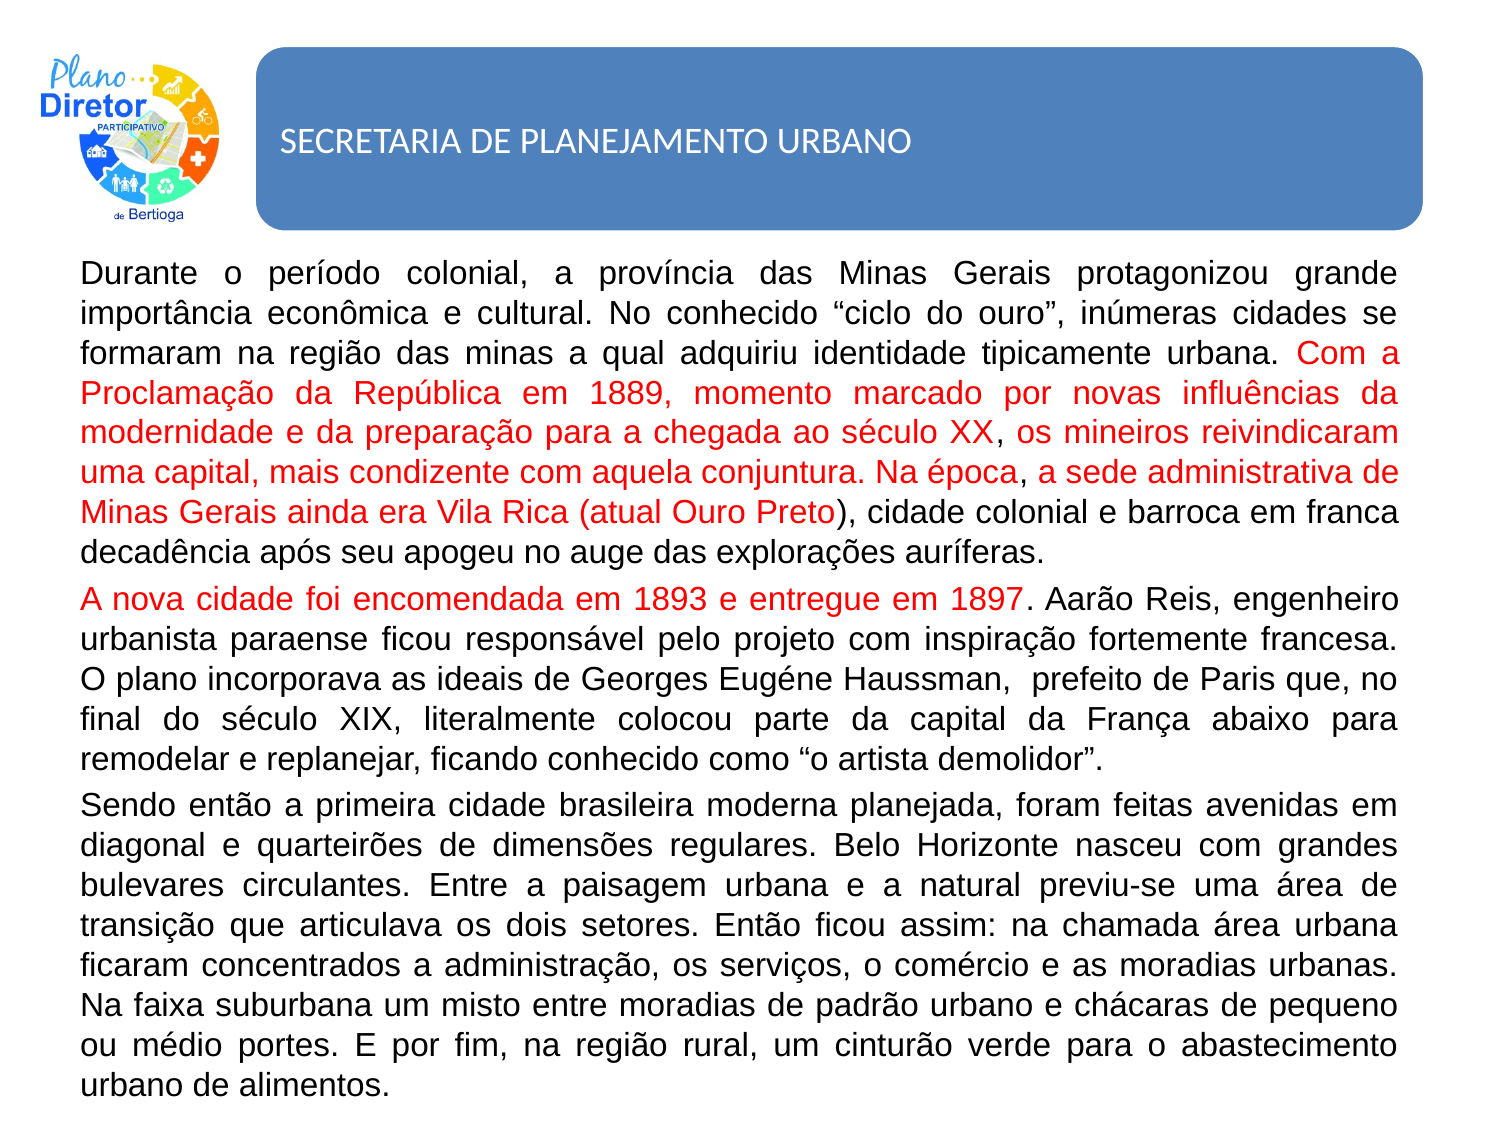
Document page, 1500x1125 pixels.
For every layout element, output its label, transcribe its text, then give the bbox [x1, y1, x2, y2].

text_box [253, 44, 1426, 233]
list Durante o período colonial, a província das Minas Gerais protagonizou grande importância econômica e cultural. No conhecido “ciclo do ouro”, inúmeras cidades se formaram na região das minas a qual adquiriu identidade tipicamente urbana. Com a Proclamação da República em 1889, momento marcado por novas influências da modernidade e da preparação para a chegada ao século XX, os mineiros reivindicaram uma capital, mais condizente com aquela conjuntura. Na época, a sede administrativa de Minas Gerais ainda era Vila Rica (atual Ouro Preto), cidade colonial e barroca em franca decadência após seu apogeu no auge das explorações auríferas. A nova cidade foi encomendada em 1893 e entregue em 1897. Aarão Reis, engenheiro urbanista paraense ficou responsável pelo projeto com inspiração fortemente francesa. O plano incorporava as ideais de Georges Eugéne Haussman, prefeito de Paris que, no final do século XIX, literalmente colocou parte da capital da França abaixo para remodelar e replanejar, ficando conhecido como “o artista demolidor”. Sendo então a primeira cidade brasileira moderna planejada, foram feitas avenidas em diagonal e quarteirões de dimensões regulares. Belo Horizonte nasceu com grandes bulevares circulantes. Entre a paisagem urbana e a natural previu-se uma área de transição que articulava os dois setores. Então ficou assim: na chamada área urbana ficaram concentrados a administração, os serviços, o comércio e as moradias urbanas. Na faixa suburbana um misto entre moradias de padrão urbano e chácaras de pequeno ou médio portes. E por fim, na região rural, um cinturão verde para o abastecimento urbano de alimentos. [64, 243, 1415, 986]
picture [40, 54, 219, 222]
